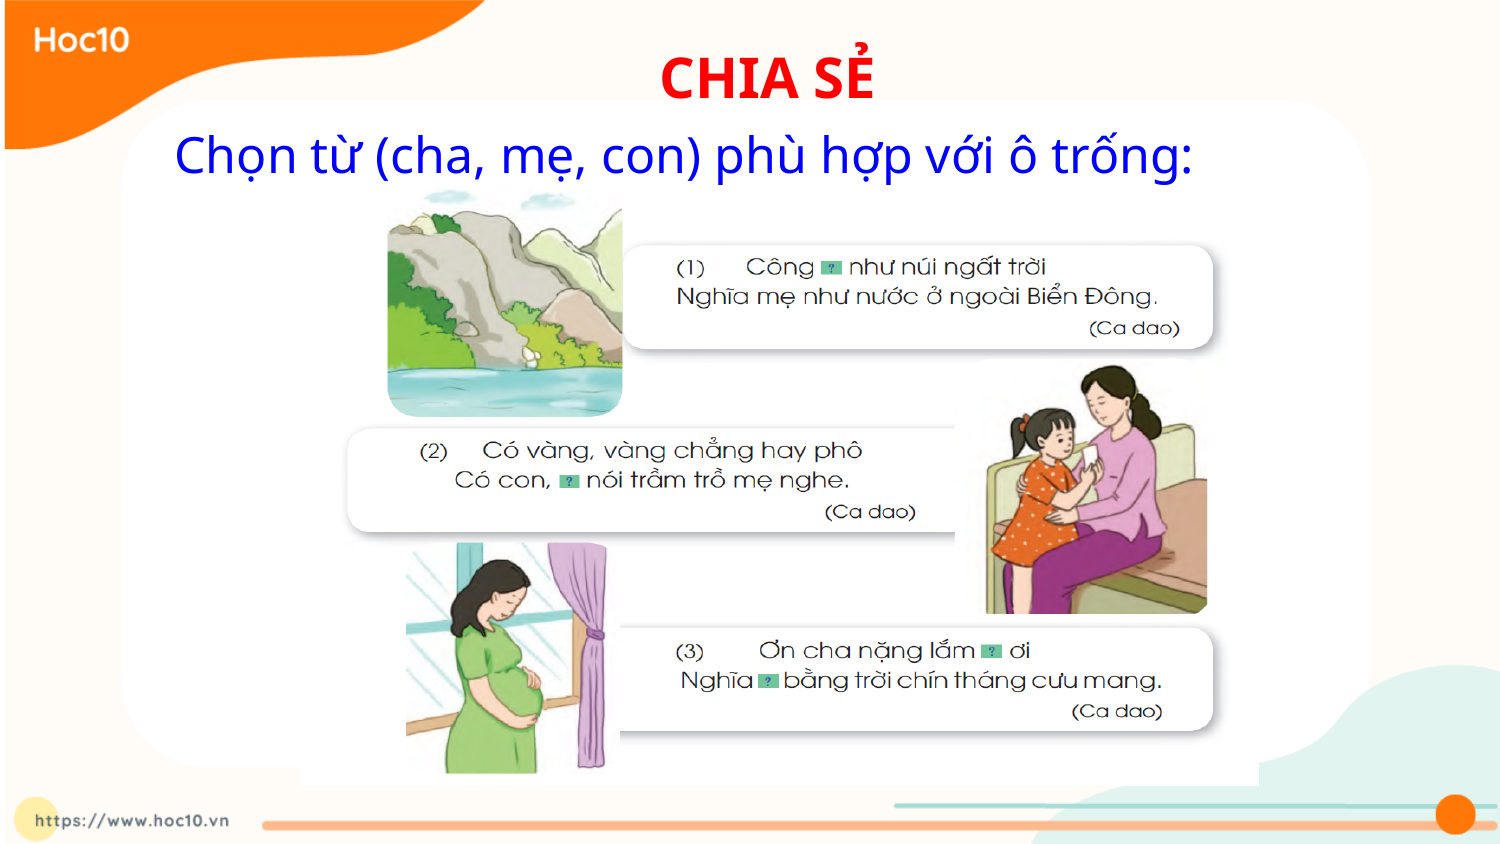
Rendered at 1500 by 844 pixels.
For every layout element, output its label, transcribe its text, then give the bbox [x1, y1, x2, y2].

text_box Chọn từ (cha, mẹ, con) phù hợp với ô trống: [159, 116, 1500, 192]
picture [0, 0, 1500, 844]
list CHIA SẺ [112, 43, 975, 530]
